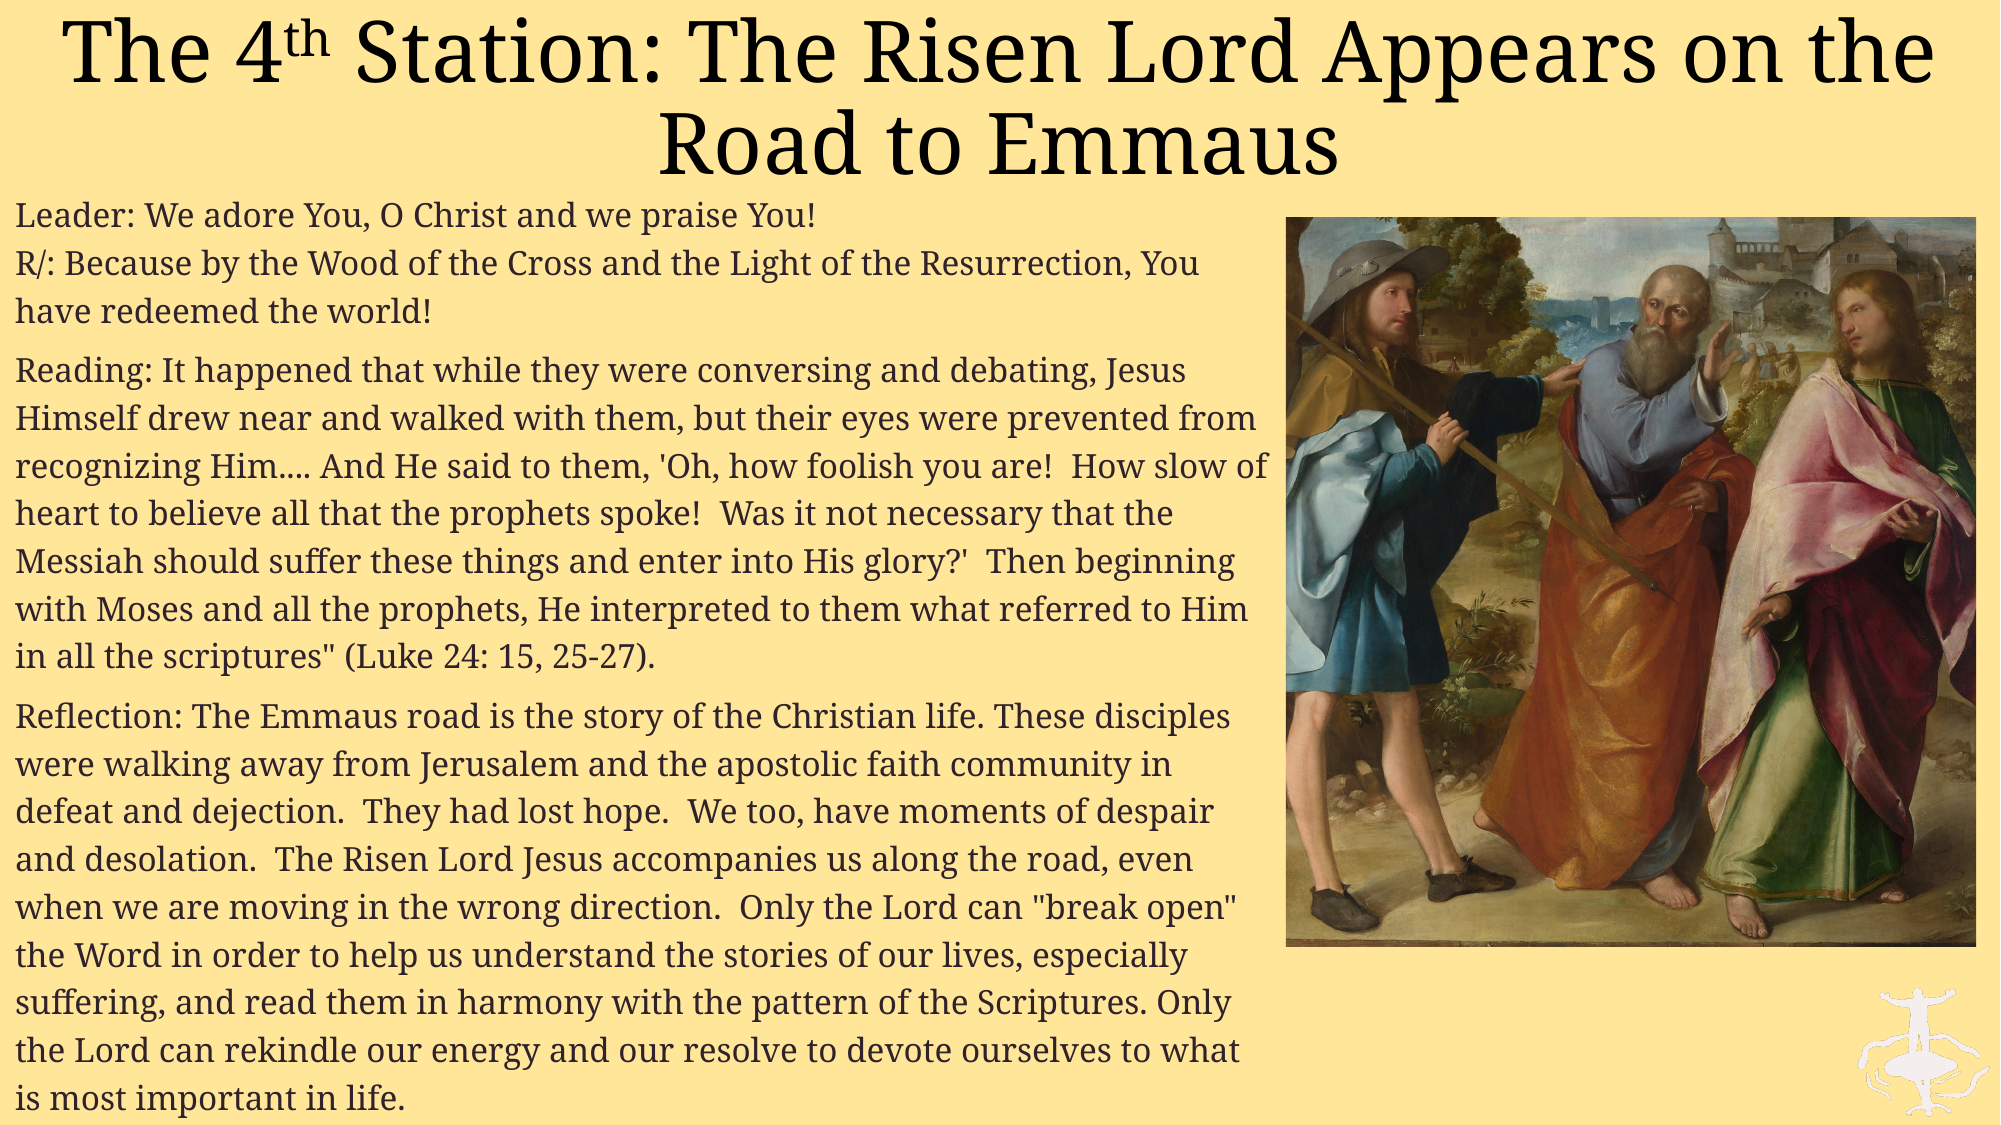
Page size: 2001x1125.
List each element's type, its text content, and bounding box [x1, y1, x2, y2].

title The 4th Station: The Risen Lord Appears on the Road to Emmaus [0, 0, 2000, 201]
picture [1285, 217, 1977, 947]
list Leader: We adore You, O Christ and we praise You! R/: Because by the Wood of the Cross and the Light of the Resurrection, You have redeemed the world! Reading: It happened that while they were conversing and debating, Jesus Himself drew near and walked with them, but their eyes were prevented from recognizing Him.... And He said to them, 'Oh, how foolish you are! How slow of heart to believe all that the prophets spoke! Was it not necessary that the Messiah should suffer these things and enter into His glory?' Then beginning with Moses and all the prophets, He interpreted to them what referred to Him in all the scriptures" (Luke 24: 15, 25-27). Reflection: The Emmaus road is the story of the Christian life. These disciples were walking away from Jerusalem and the apostolic faith community in defeat and dejection. They had lost hope. We too, have moments of despair and desolation. The Risen Lord Jesus accompanies us along the road, even when we are moving in the wrong direction. Only the Lord can "break open" the Word in order to help us understand the stories of our lives, especially suffering, and read them in harmony with the pattern of the Scriptures. Only the Lord can rekindle our energy and our resolve to devote ourselves to what is most important in life. [0, 179, 1286, 1125]
picture [1849, 974, 2000, 1125]
